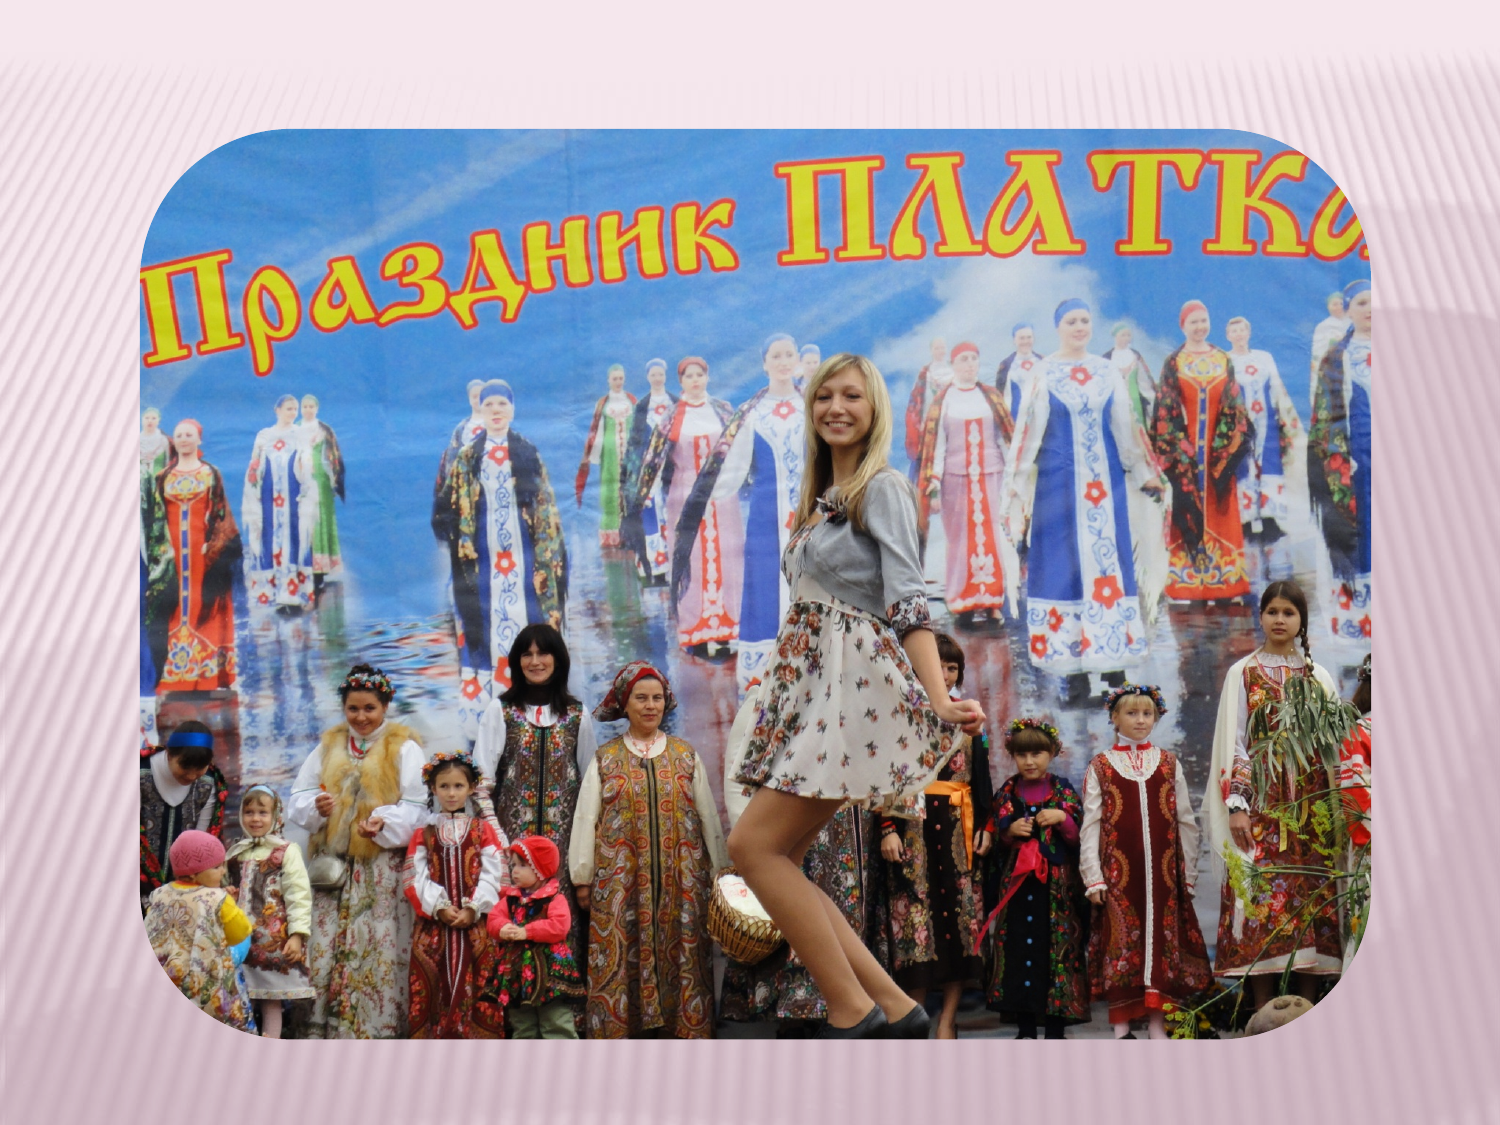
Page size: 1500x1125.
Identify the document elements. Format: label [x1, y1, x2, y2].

picture [139, 128, 1372, 1040]
